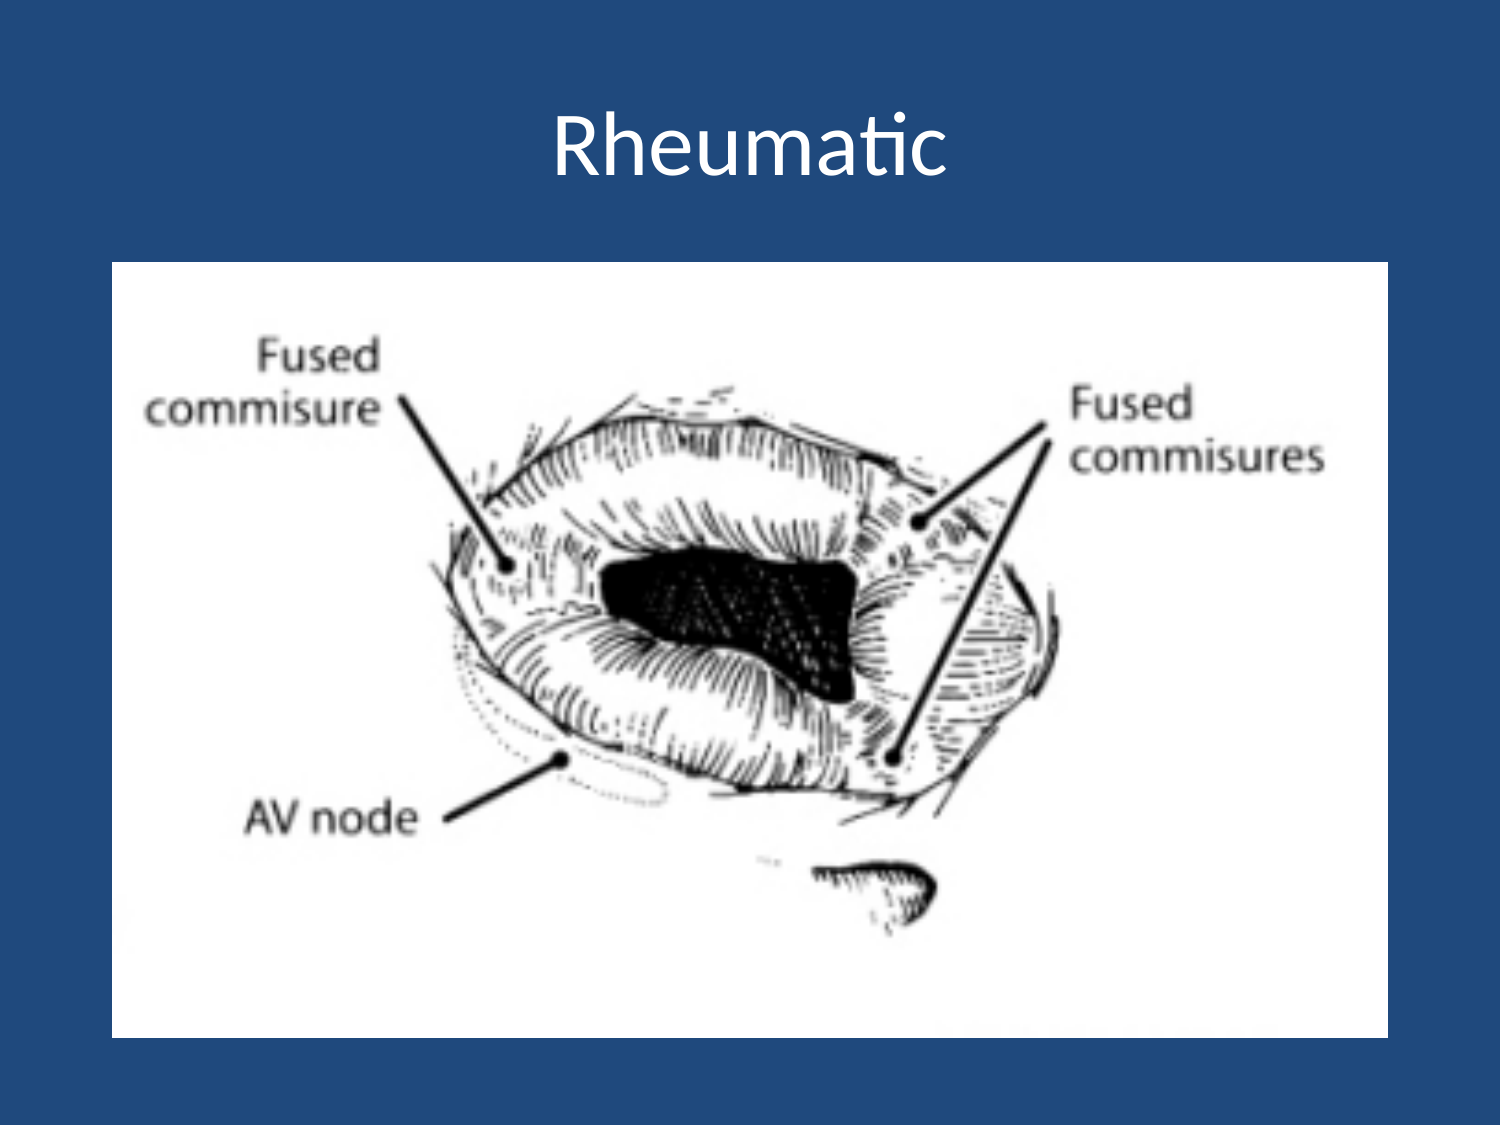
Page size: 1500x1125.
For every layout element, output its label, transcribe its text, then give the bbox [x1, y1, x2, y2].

title Rheumatic [75, 45, 1425, 233]
picture [112, 262, 1388, 1038]
